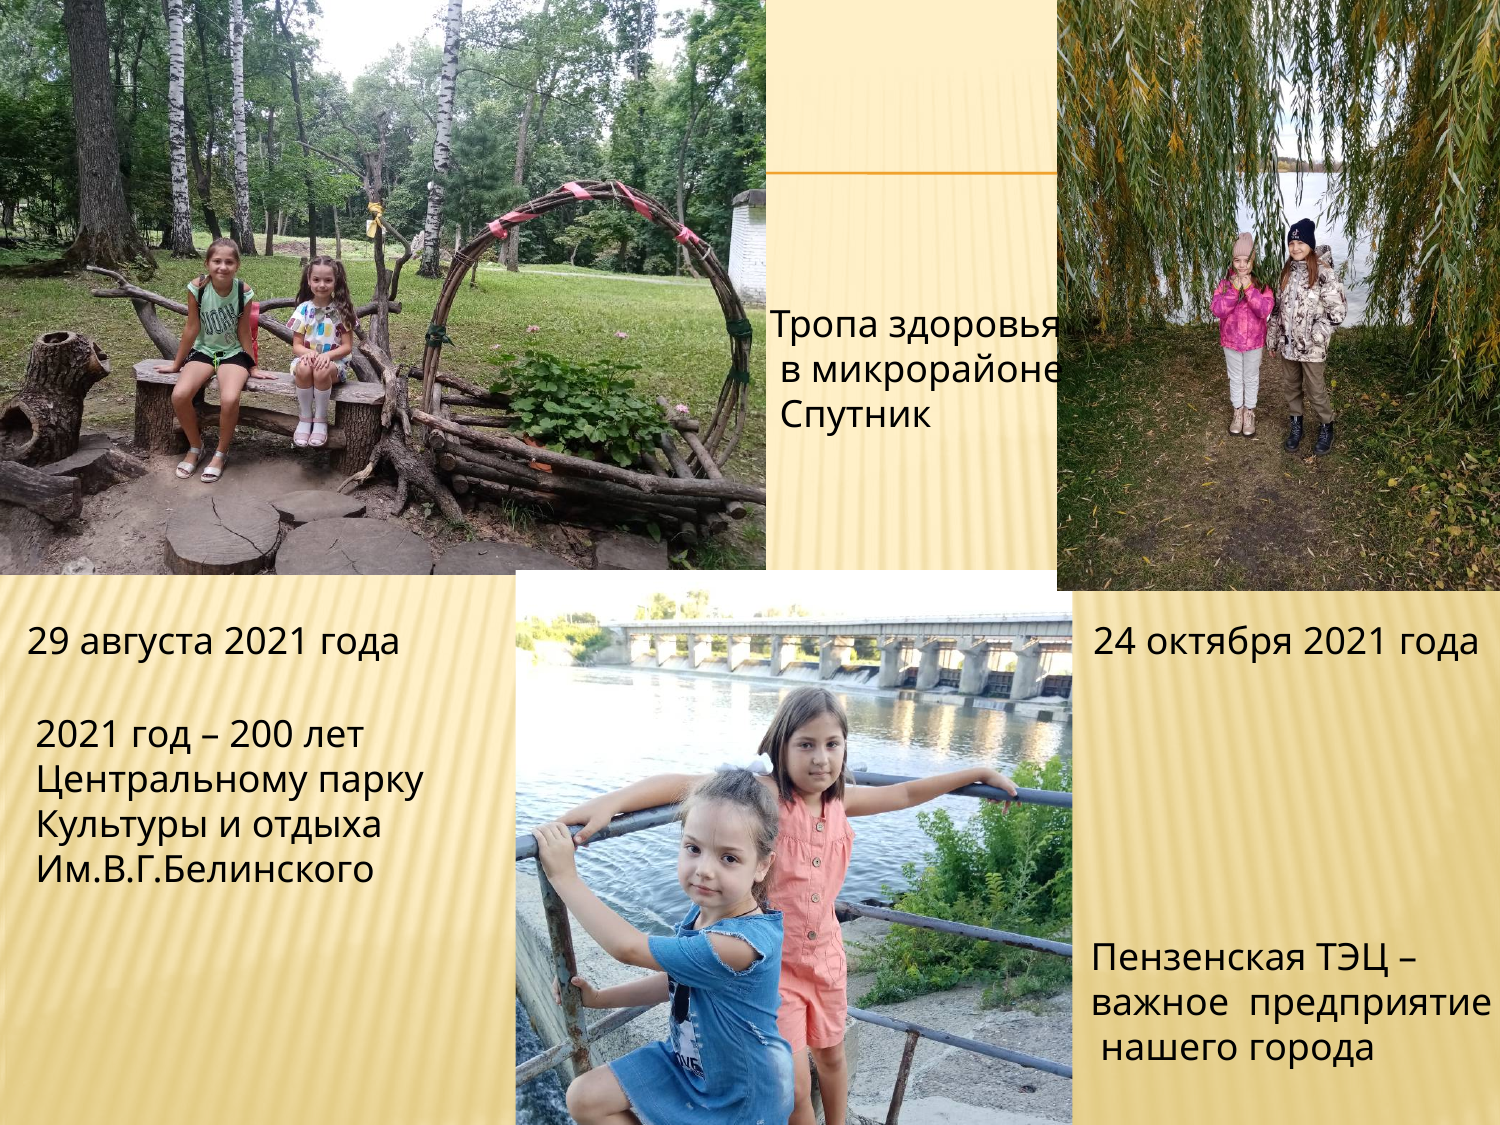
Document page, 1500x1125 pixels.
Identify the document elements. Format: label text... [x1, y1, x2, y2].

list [515, 569, 1073, 1125]
picture [1056, 0, 1500, 591]
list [0, 0, 766, 575]
text_box Тропа здоровья в микрорайоне Спутник [773, 292, 1046, 443]
text_box Пензенская ТЭЦ – важное предприятие нашего города [1081, 925, 1500, 1076]
text_box 24 октября 2021 года [1081, 609, 1496, 670]
text_box 29 августа 2021 года [12, 609, 416, 670]
text_box 2021 год – 200 лет Центральному парку Культуры и отдыха Им.В.Г.Белинского [20, 703, 449, 898]
